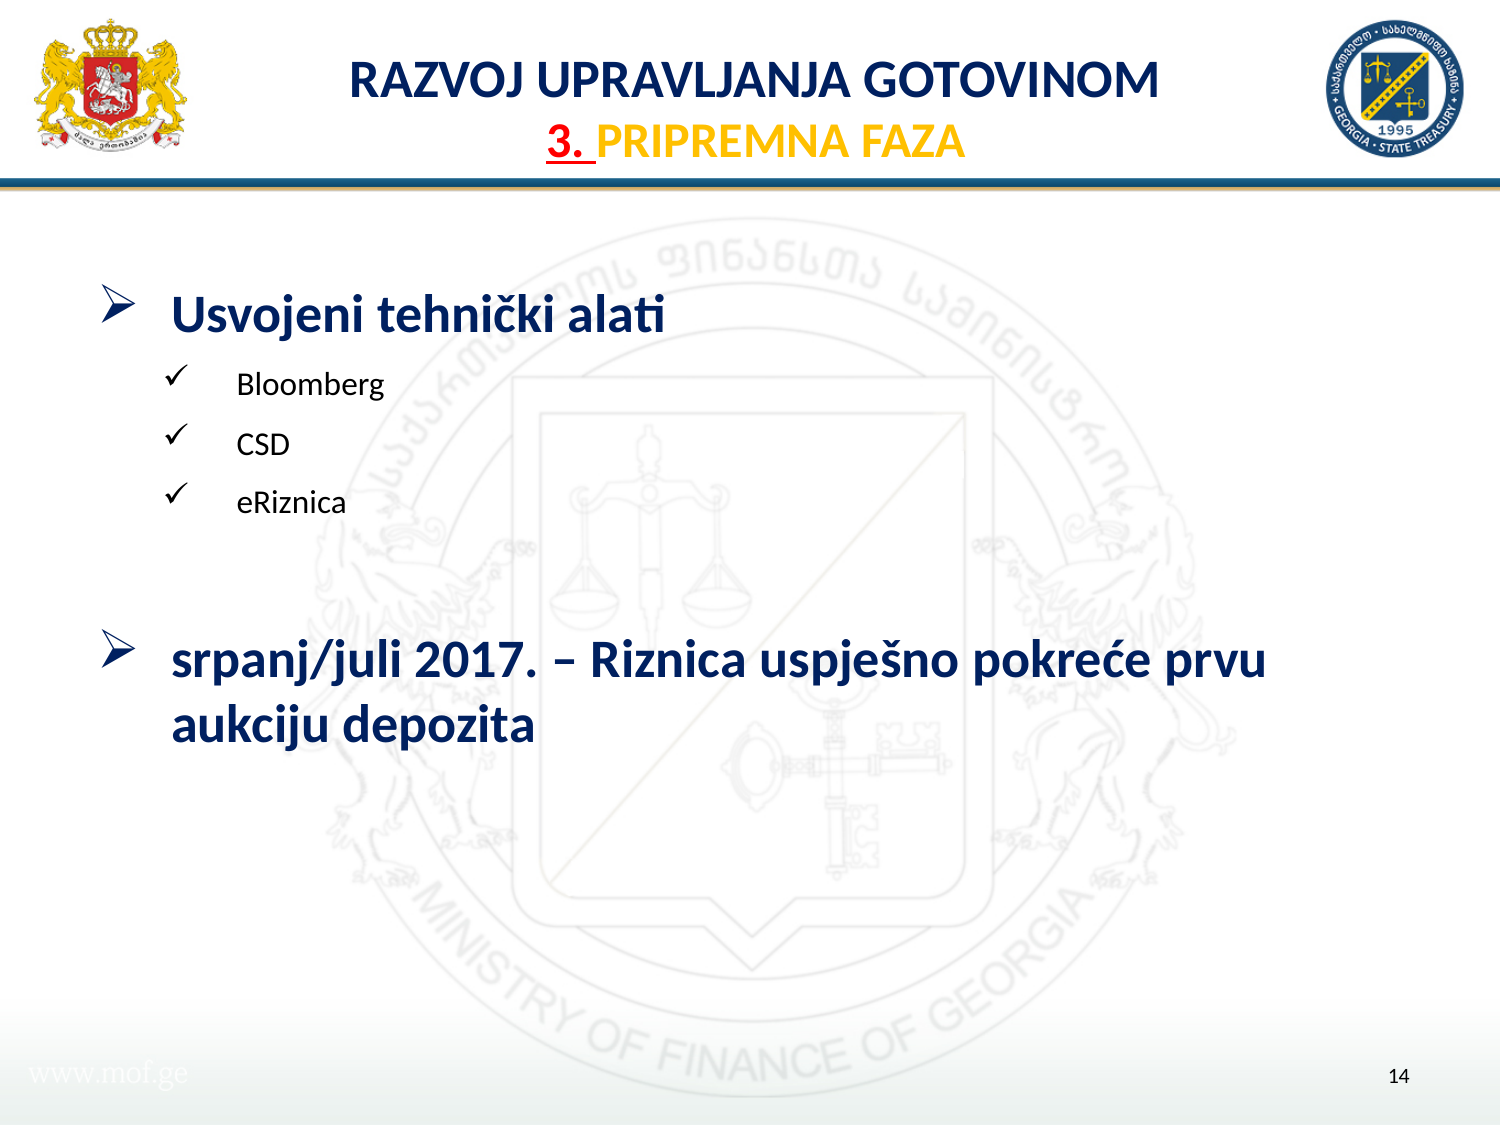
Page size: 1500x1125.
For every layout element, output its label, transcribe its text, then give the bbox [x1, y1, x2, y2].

list Usvojeni tehnički alati Bloomberg CSD eRiznica srpanj/juli 2017. – Riznica uspješno pokreće prvu aukciju depozita [24, 199, 1451, 1076]
title RAZVOJ UPRAVLJANJA GOTOVINOM 3. PRIPREMNA FAZA [210, 23, 1302, 188]
picture [0, 0, 1500, 1125]
slide_number 14 [1288, 1076, 1426, 1103]
